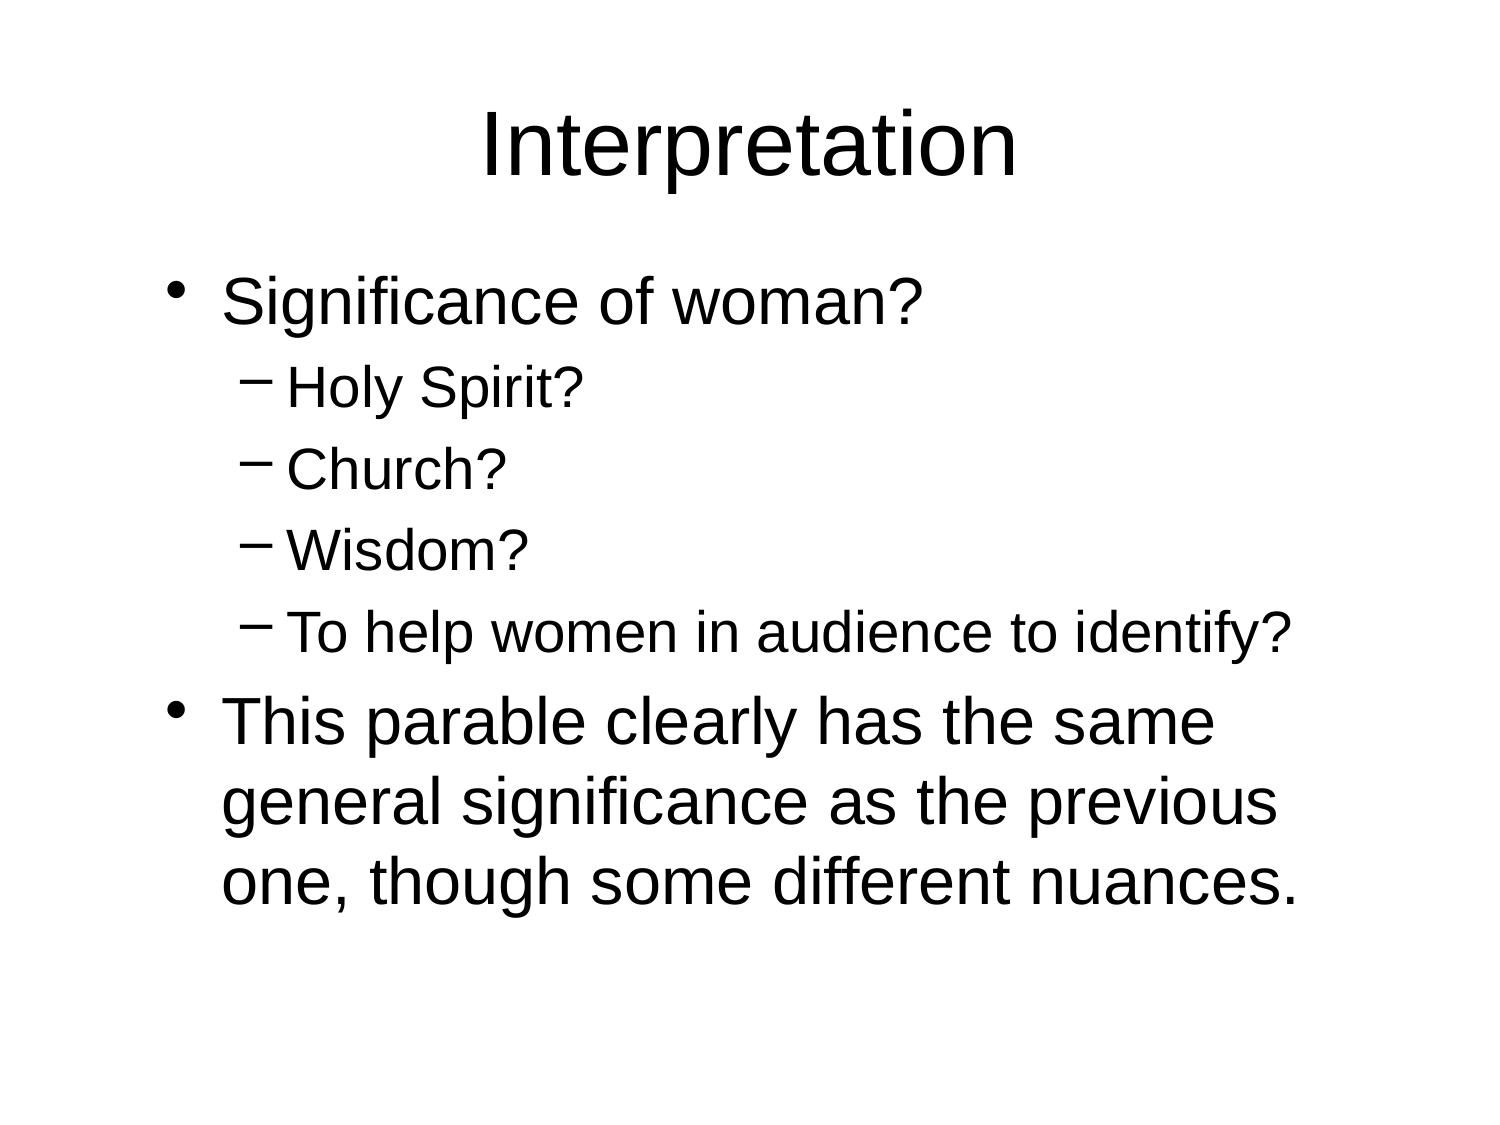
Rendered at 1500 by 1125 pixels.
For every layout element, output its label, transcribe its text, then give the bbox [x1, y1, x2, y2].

title Interpretation [75, 45, 1425, 233]
list Significance of woman? Holy Spirit? Church? Wisdom? To help women in audience to identify? This parable clearly has the same general significance as the previous one, though some different nuances. [150, 249, 1363, 993]
